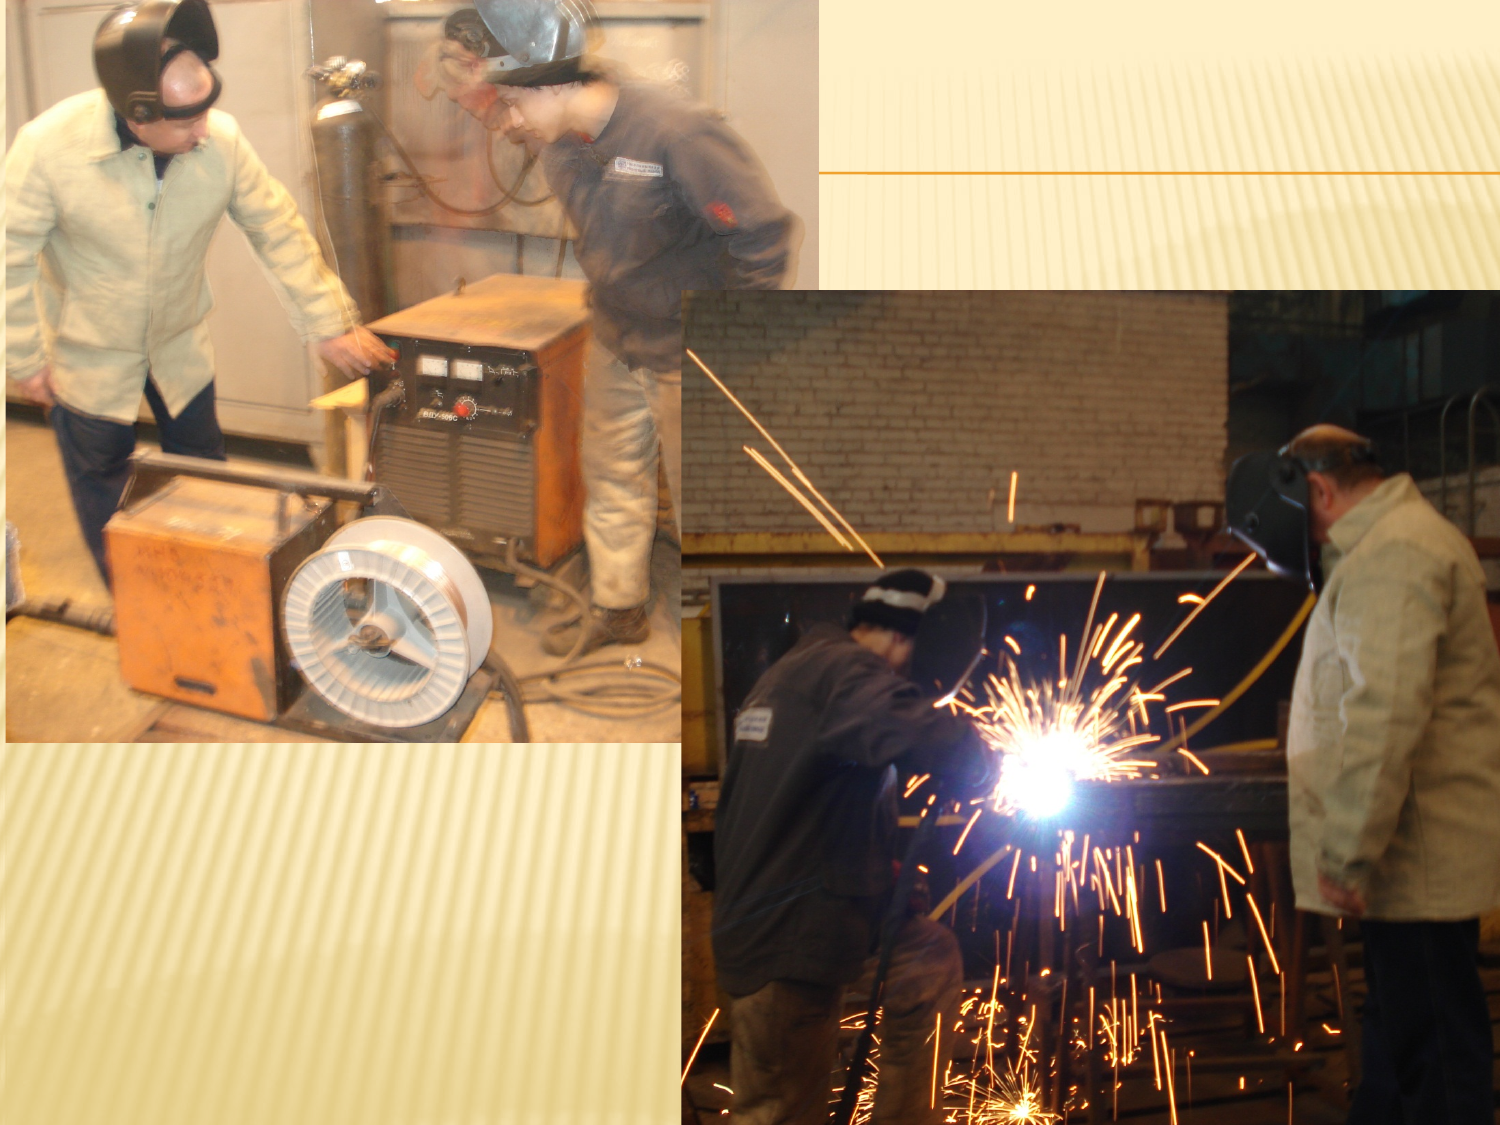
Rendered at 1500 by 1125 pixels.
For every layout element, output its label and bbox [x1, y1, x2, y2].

list [5, 0, 820, 743]
picture [681, 290, 1500, 1125]
